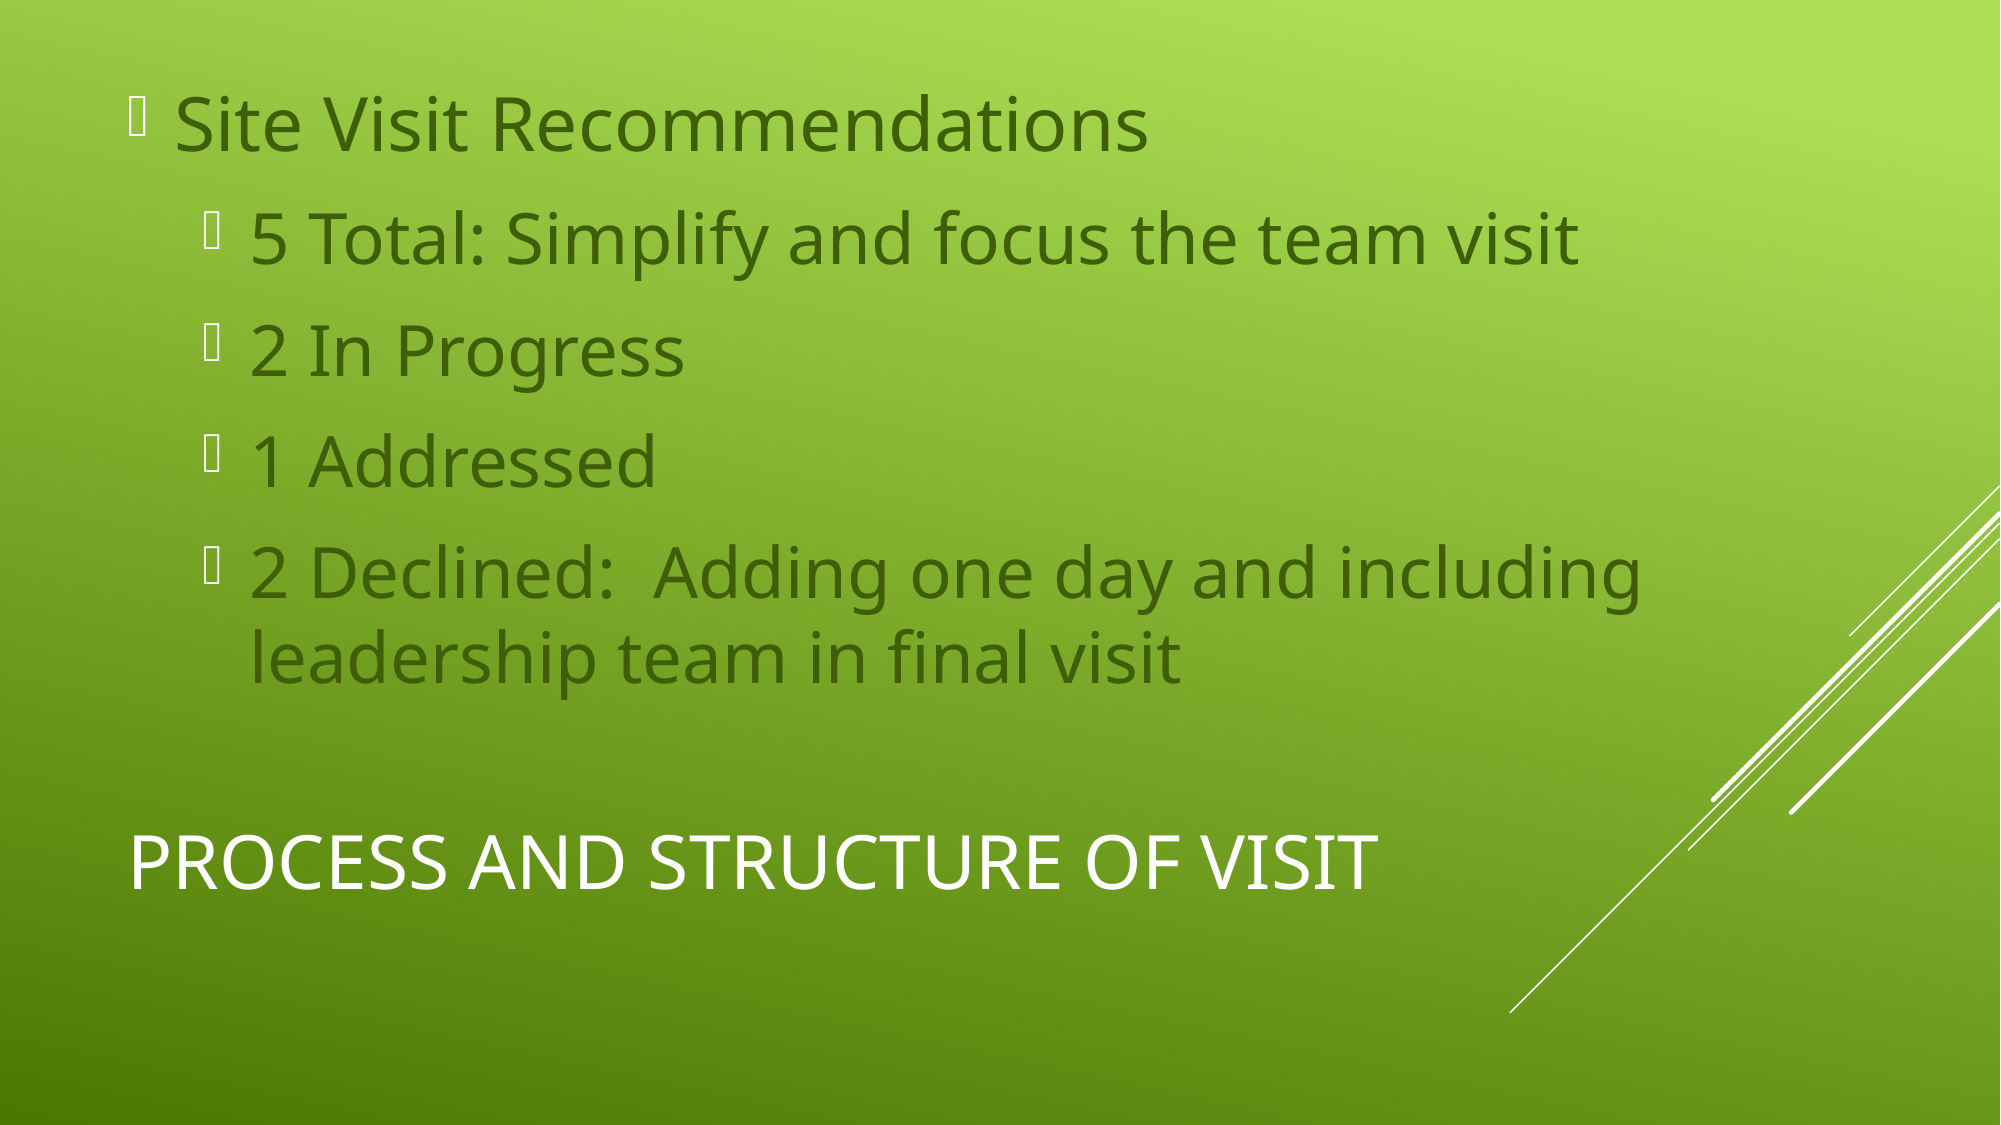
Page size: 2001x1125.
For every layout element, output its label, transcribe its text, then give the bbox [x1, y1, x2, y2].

title Process and Structure of visit [112, 736, 1513, 984]
list Site Visit Recommendations 5 Total: Simplify and focus the team visit 2 In Progress 1 Addressed 2 Declined: Adding one day and including leadership team in final visit [112, 69, 1873, 706]
